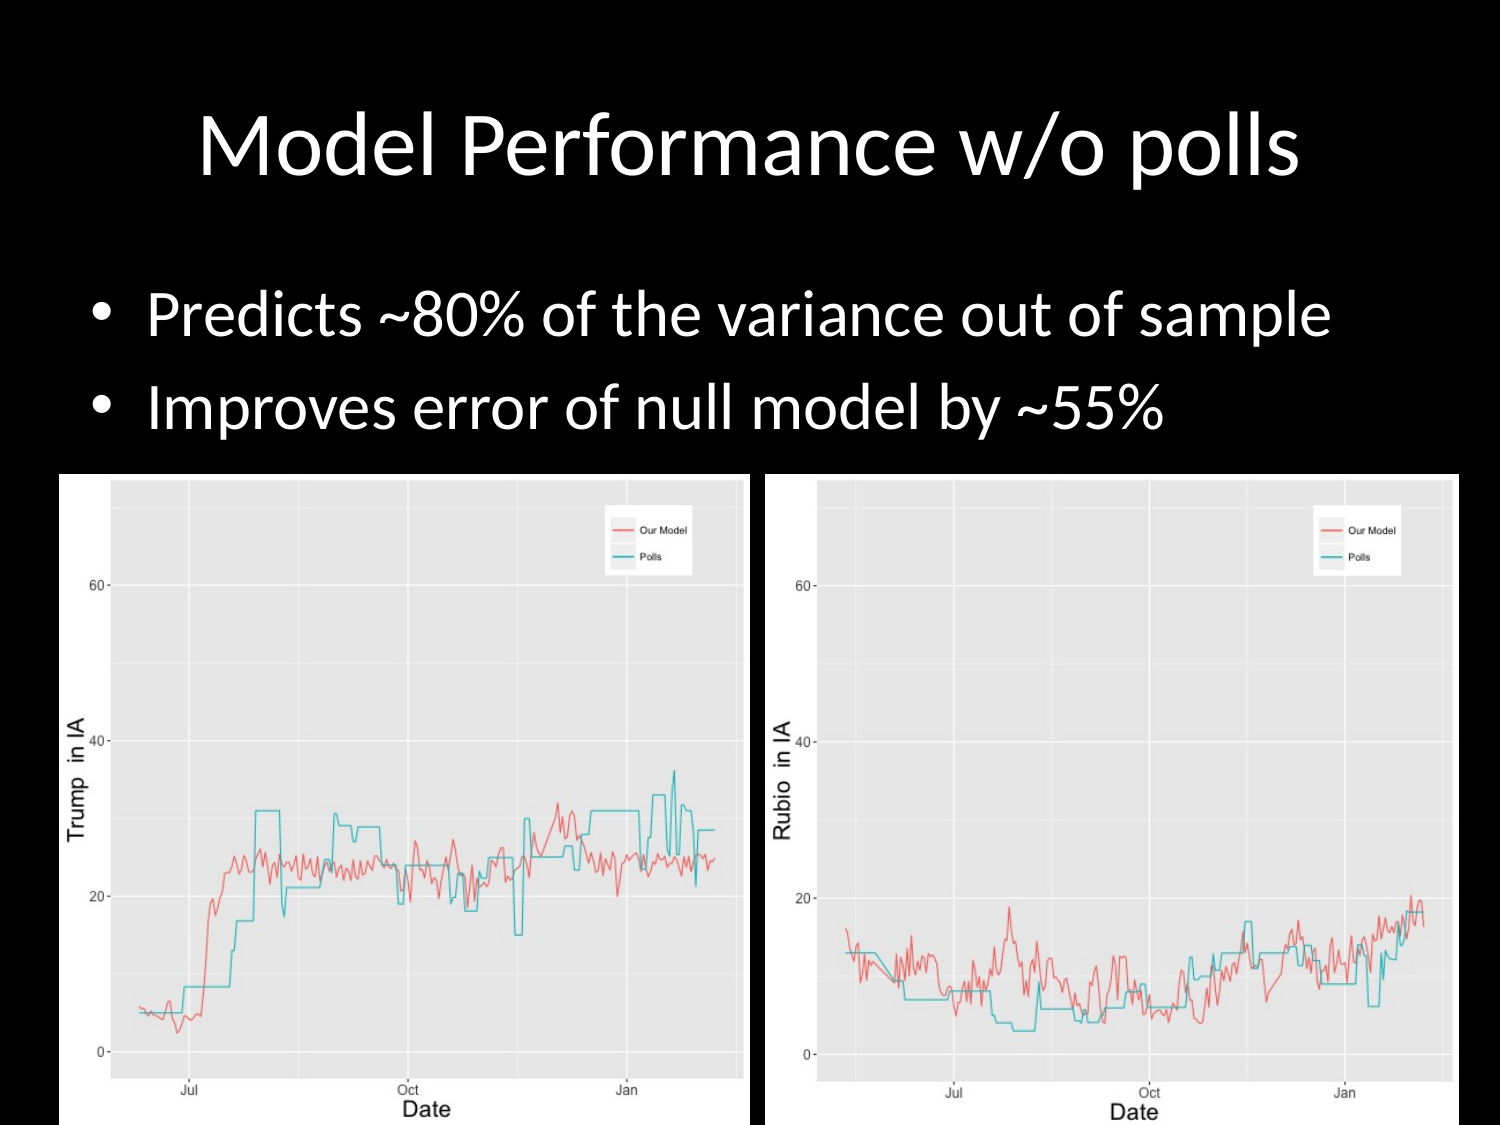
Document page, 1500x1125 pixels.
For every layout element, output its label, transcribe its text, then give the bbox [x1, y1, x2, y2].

picture [765, 474, 1460, 1125]
picture [59, 474, 751, 1125]
title Model Performance w/o polls [75, 45, 1425, 233]
list Predicts ~80% of the variance out of sample Improves error of null model by ~55% [75, 262, 1425, 1005]
